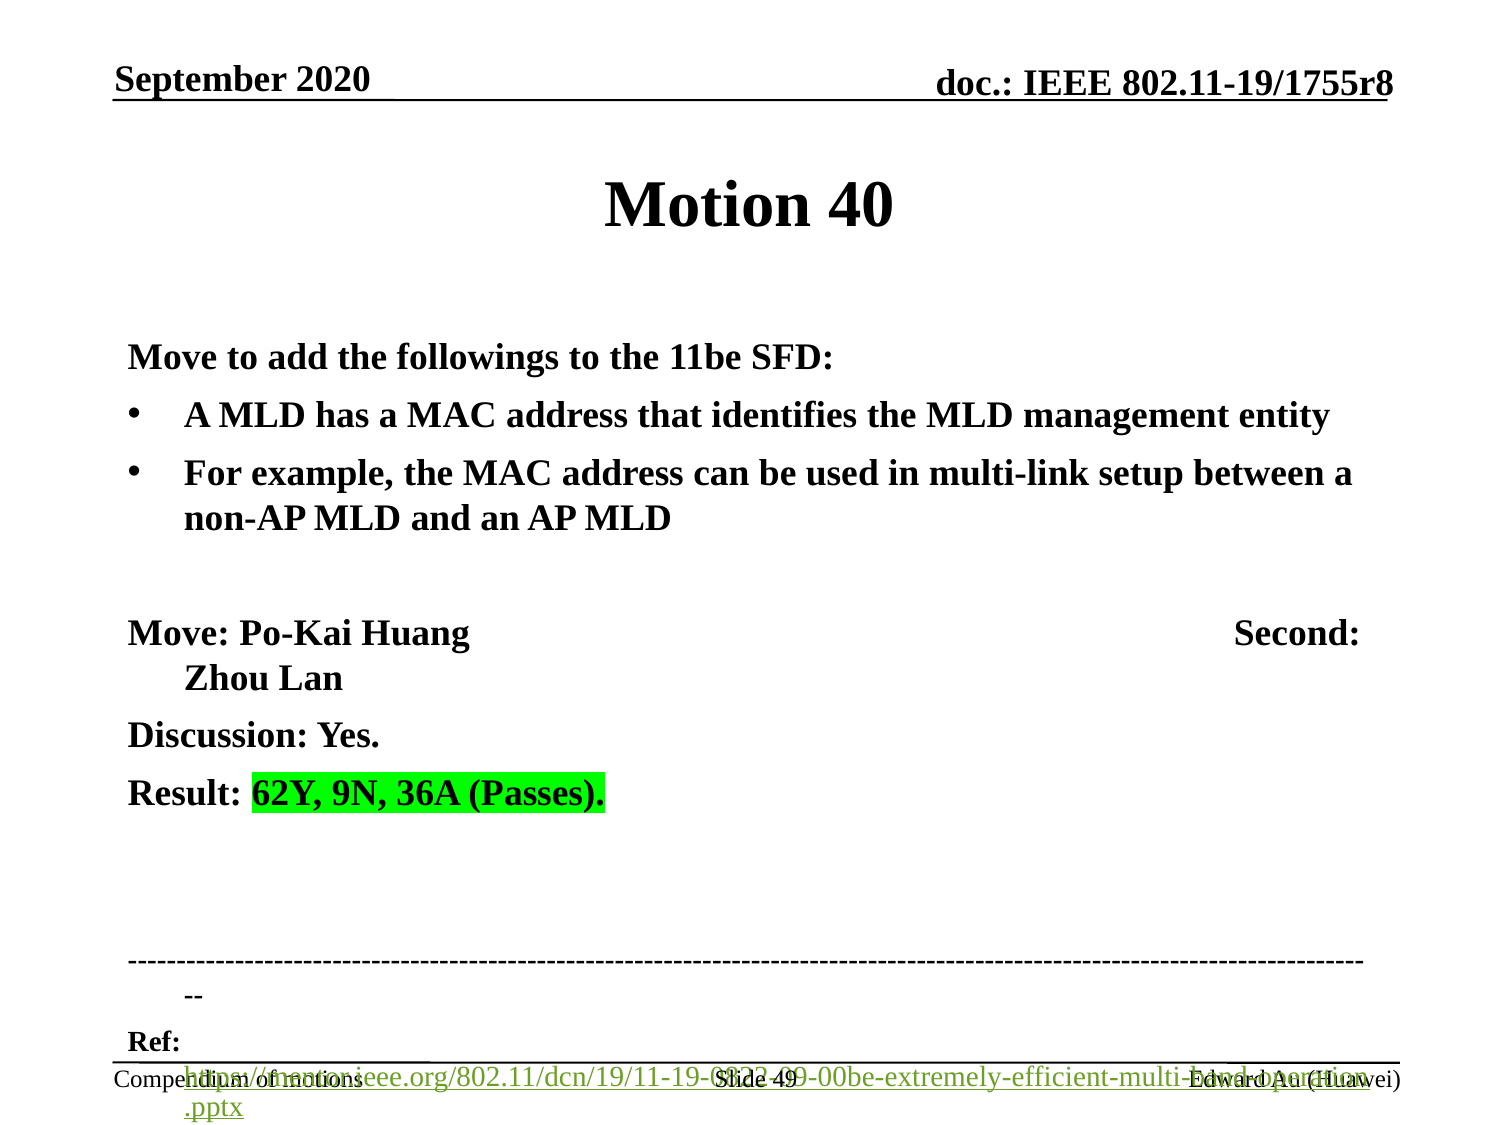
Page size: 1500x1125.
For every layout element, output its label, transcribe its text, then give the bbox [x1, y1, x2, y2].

title Motion 40 [112, 112, 1388, 288]
slide_number Slide 49 [712, 1061, 800, 1123]
footer Edward Au (Huawei) [878, 1061, 1402, 1093]
list Move to add the followings to the 11be SFD: A MLD has a MAC address that identifies the MLD management entity For example, the MAC address can be used in multi-link setup between a non-AP MLD and an AP MLD Move: Po-Kai Huang Second: Zhou Lan Discussion: Yes. Result: 62Y, 9N, 36A (Passes). --------------------------------------------------------------------------------------------------------------------------------- Ref: https://mentor.ieee.org/802.11/dcn/19/11-19-0822-09-00be-extremely-efficient-multi-band-operation.pptx [112, 324, 1388, 1063]
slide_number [114, 54, 423, 100]
